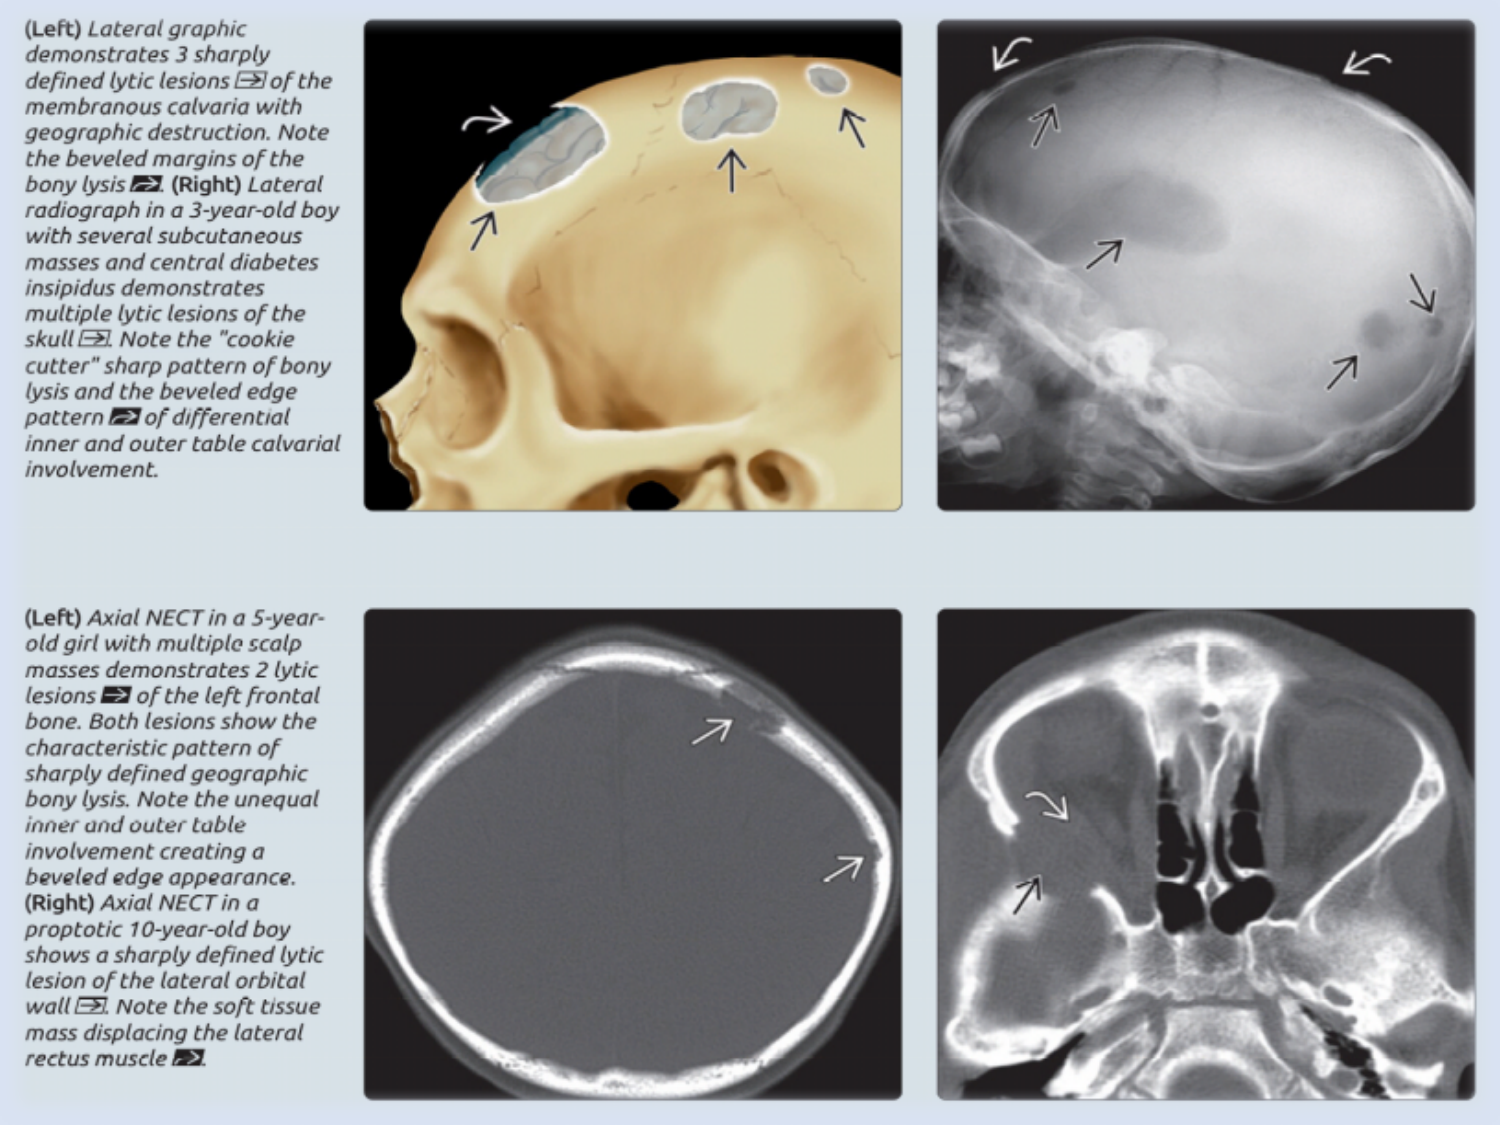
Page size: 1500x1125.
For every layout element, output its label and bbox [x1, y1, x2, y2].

list [0, 0, 1500, 1125]
